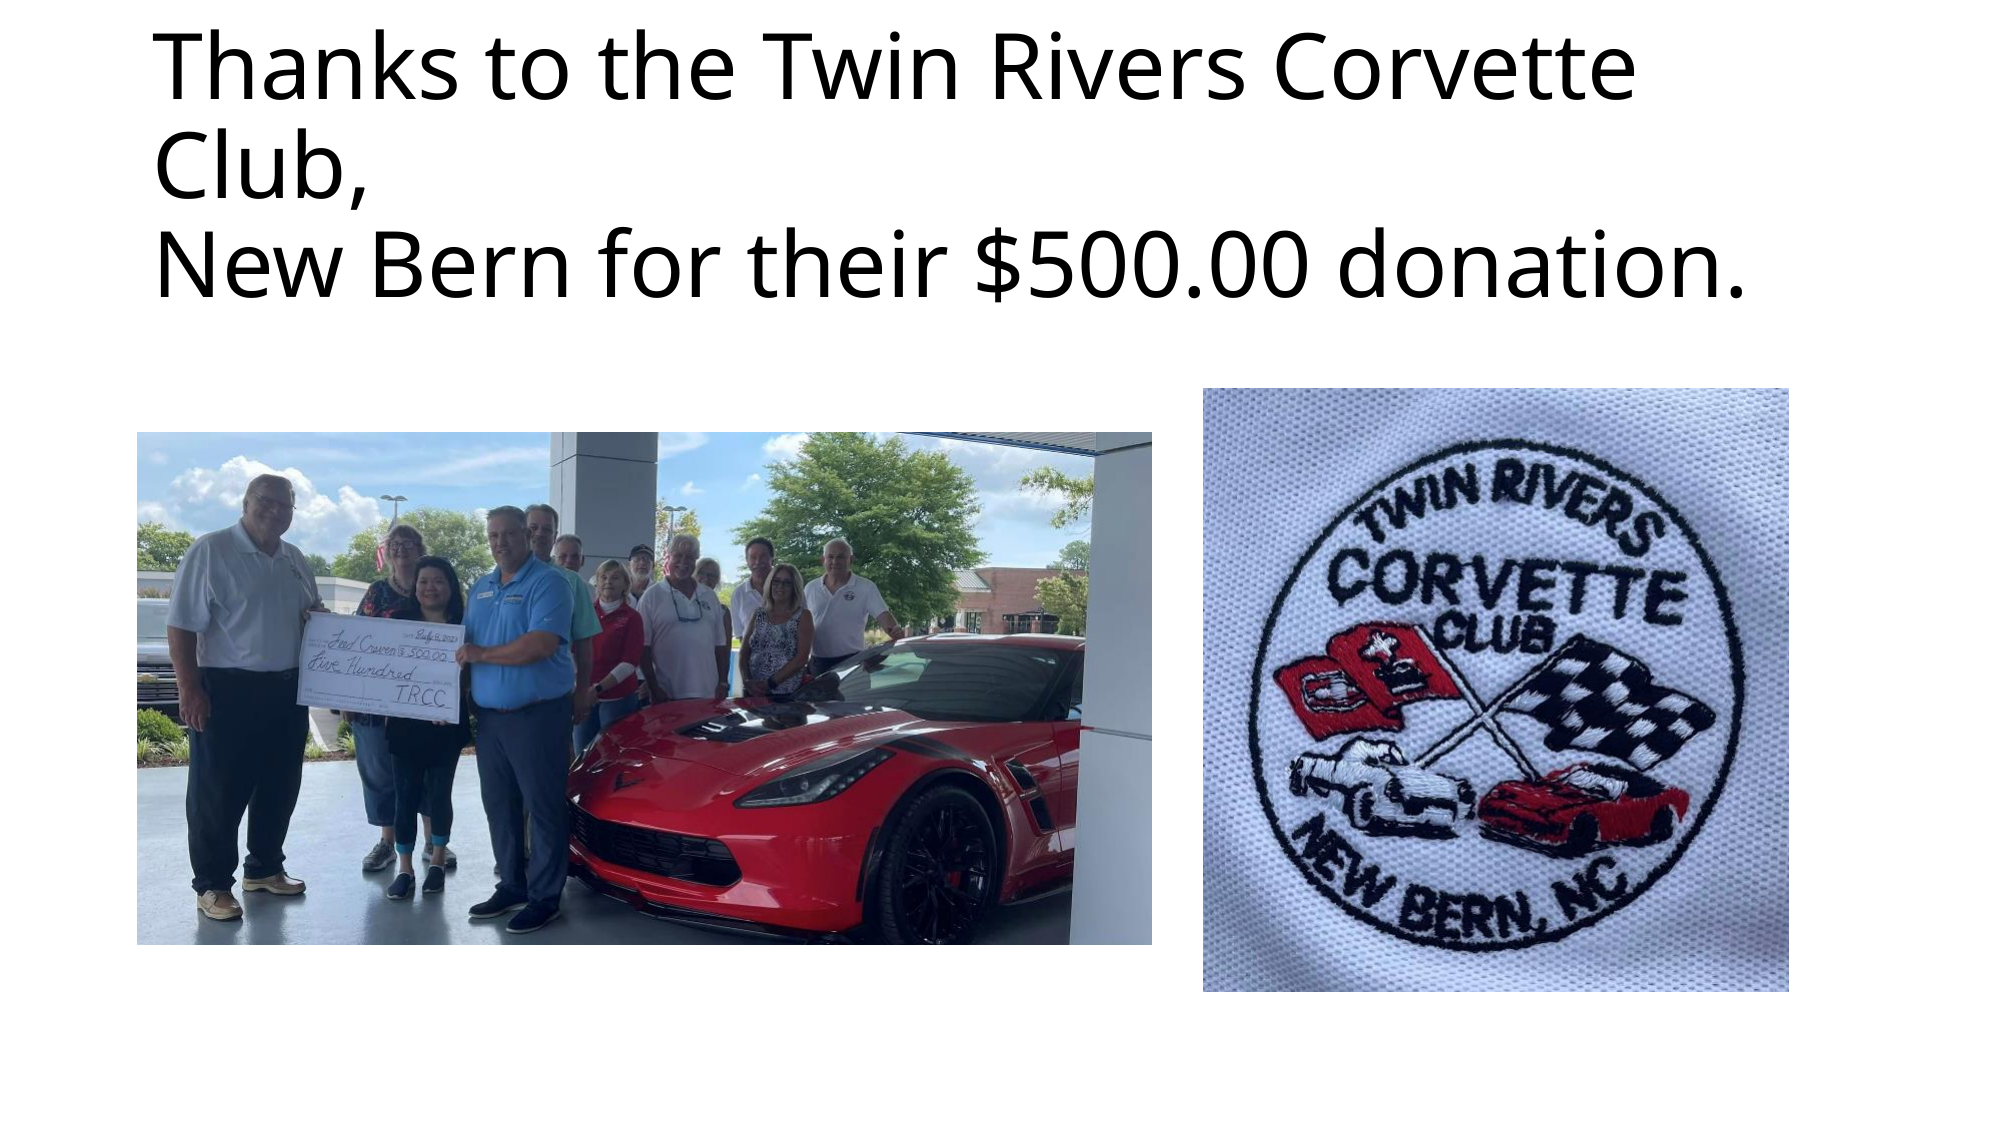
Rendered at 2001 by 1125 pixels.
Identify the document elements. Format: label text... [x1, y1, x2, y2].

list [137, 432, 1152, 945]
title Thanks to the Twin Rivers Corvette Club, New Bern for their $500.00 donation. [137, 59, 1863, 278]
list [1203, 388, 1789, 992]
